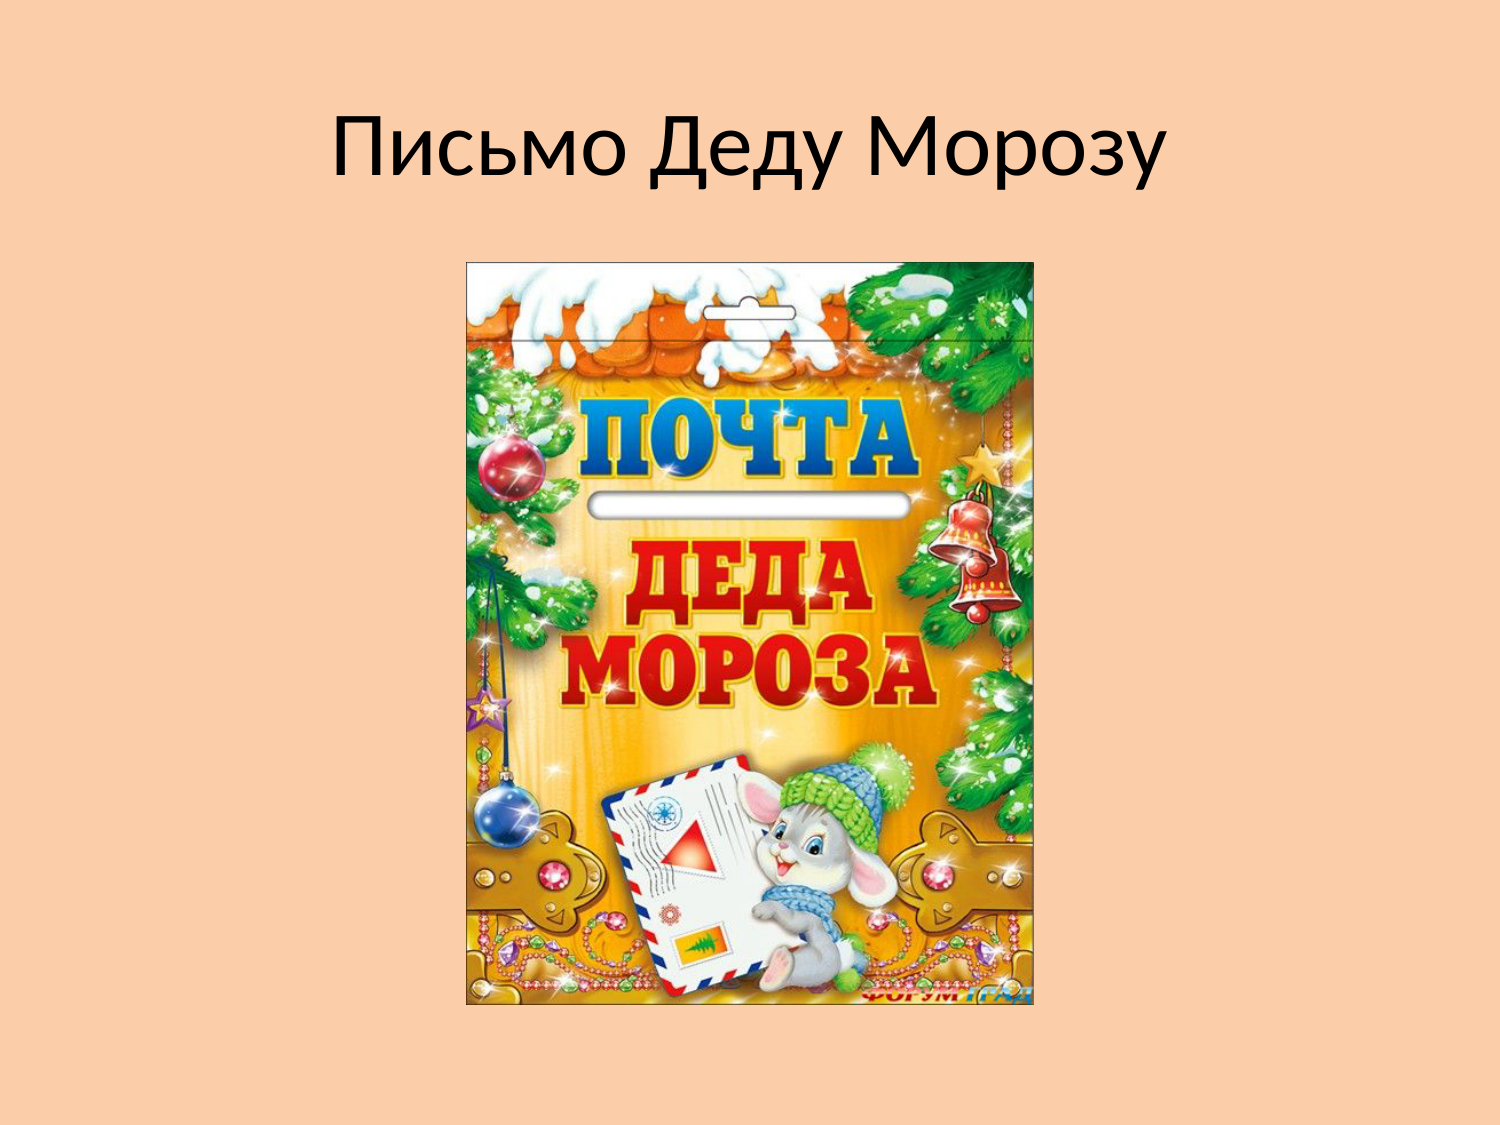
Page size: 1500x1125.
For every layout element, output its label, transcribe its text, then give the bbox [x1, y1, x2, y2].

title Письмо Деду Морозу [75, 45, 1425, 233]
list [466, 262, 1034, 1006]
